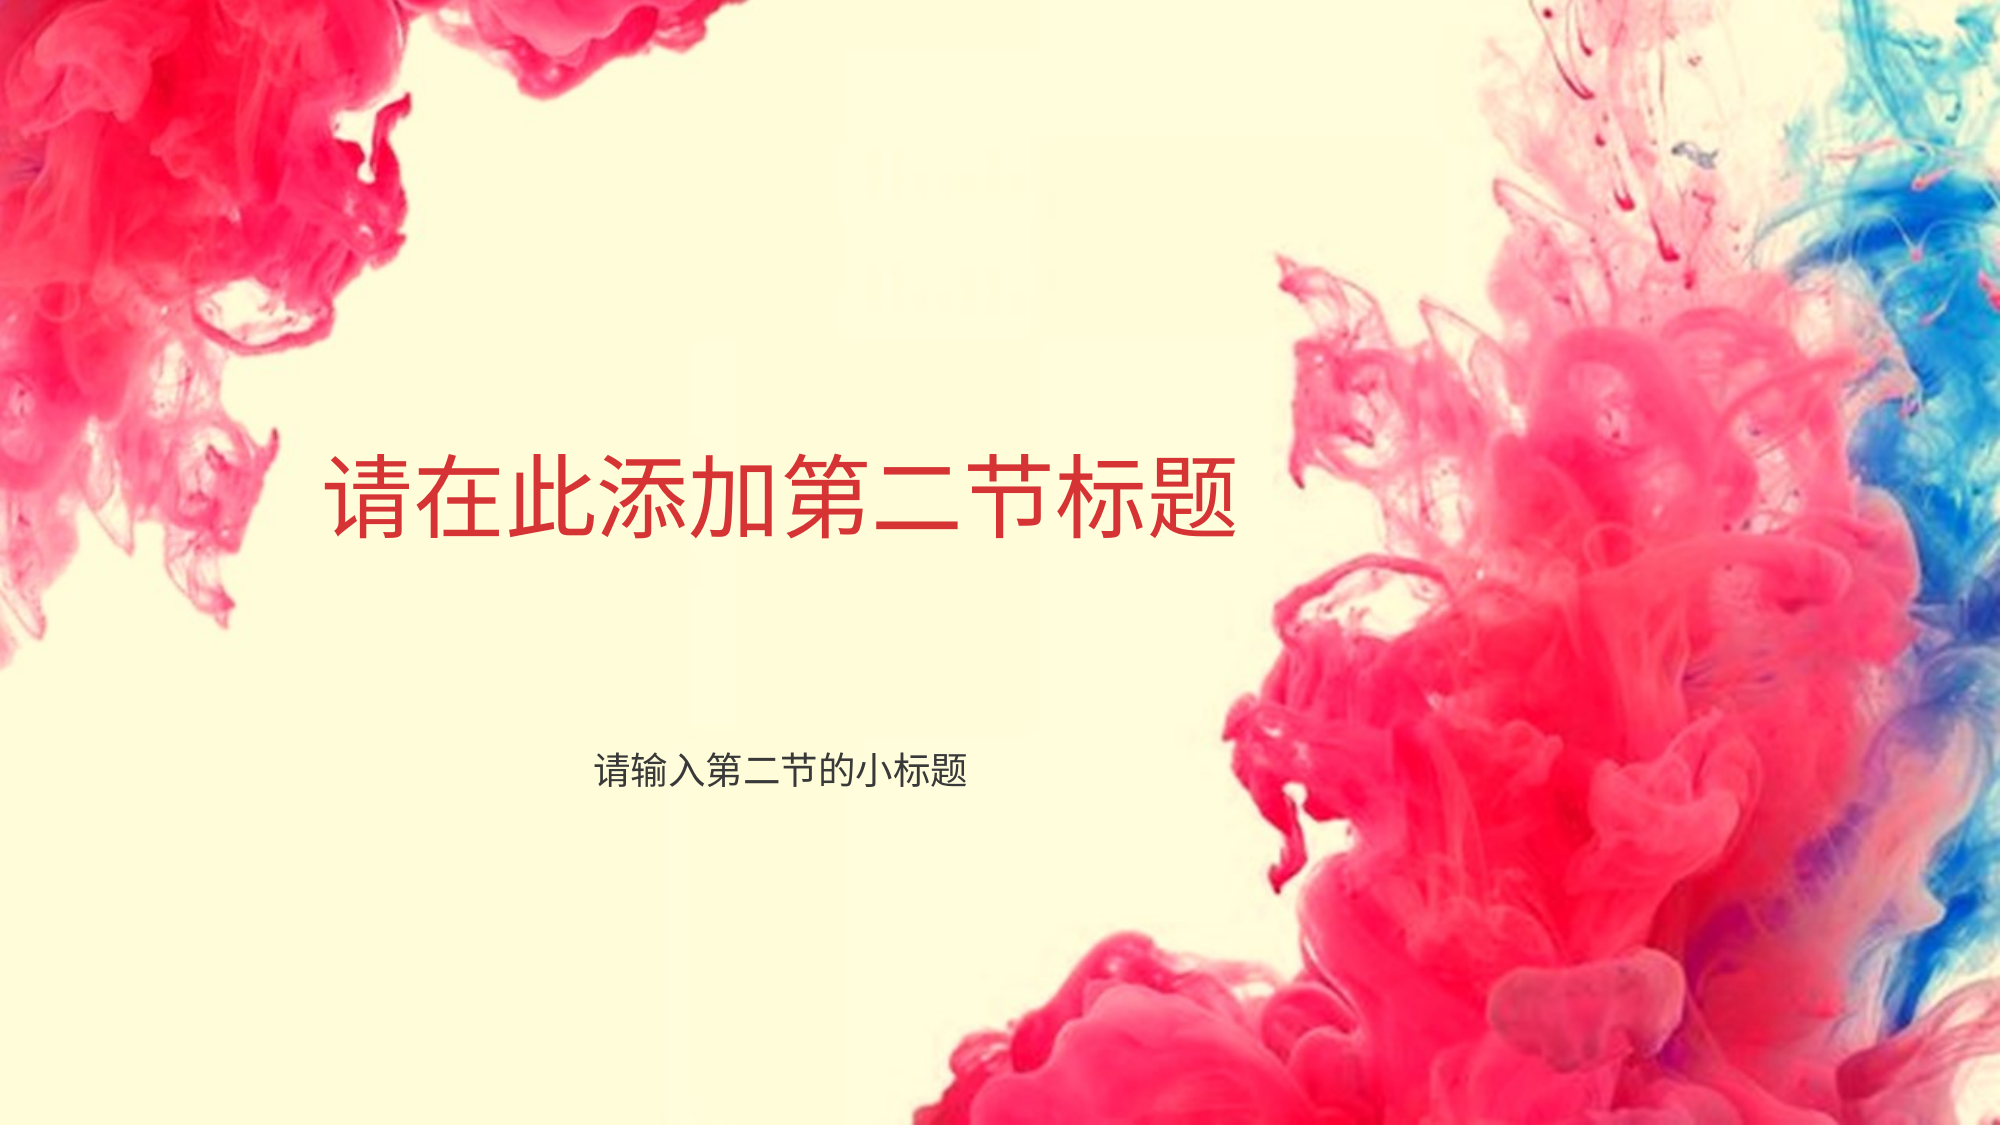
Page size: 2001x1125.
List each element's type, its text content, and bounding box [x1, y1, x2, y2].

picture [0, 0, 2000, 1125]
title 请在此添加第二节标题 [288, 254, 1273, 680]
list 请输入第二节的小标题 [288, 716, 1273, 823]
